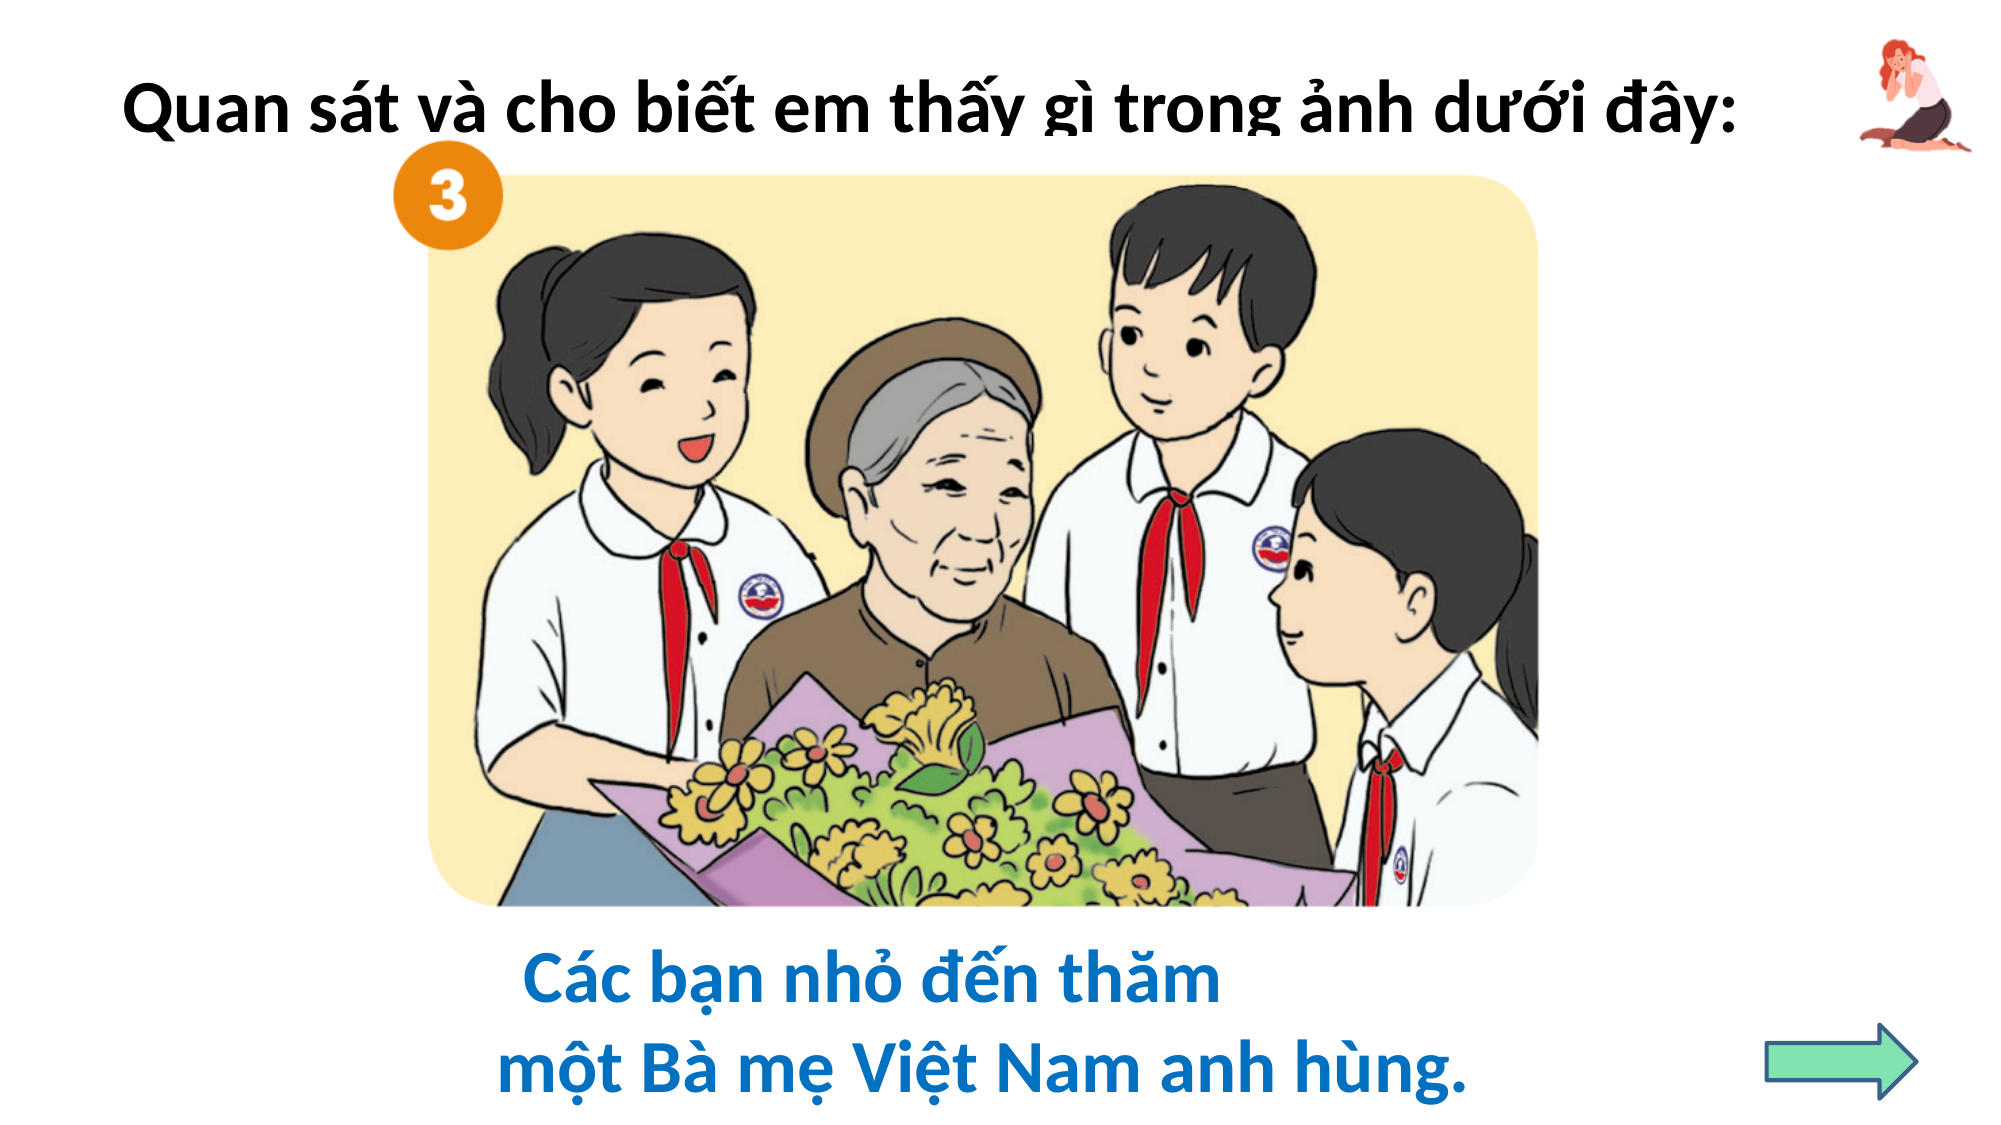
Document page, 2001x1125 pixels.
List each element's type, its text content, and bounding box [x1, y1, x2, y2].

text_box Các bạn nhỏ đến thăm một Bà mẹ Việt Nam anh hùng. [434, 931, 1534, 1125]
text_box [1764, 1022, 1919, 1101]
picture [379, 135, 1559, 923]
text_box Quan sát và cho biết em thấy gì trong ảnh dưới đây: [0, 0, 1932, 224]
picture [1837, 28, 1997, 180]
